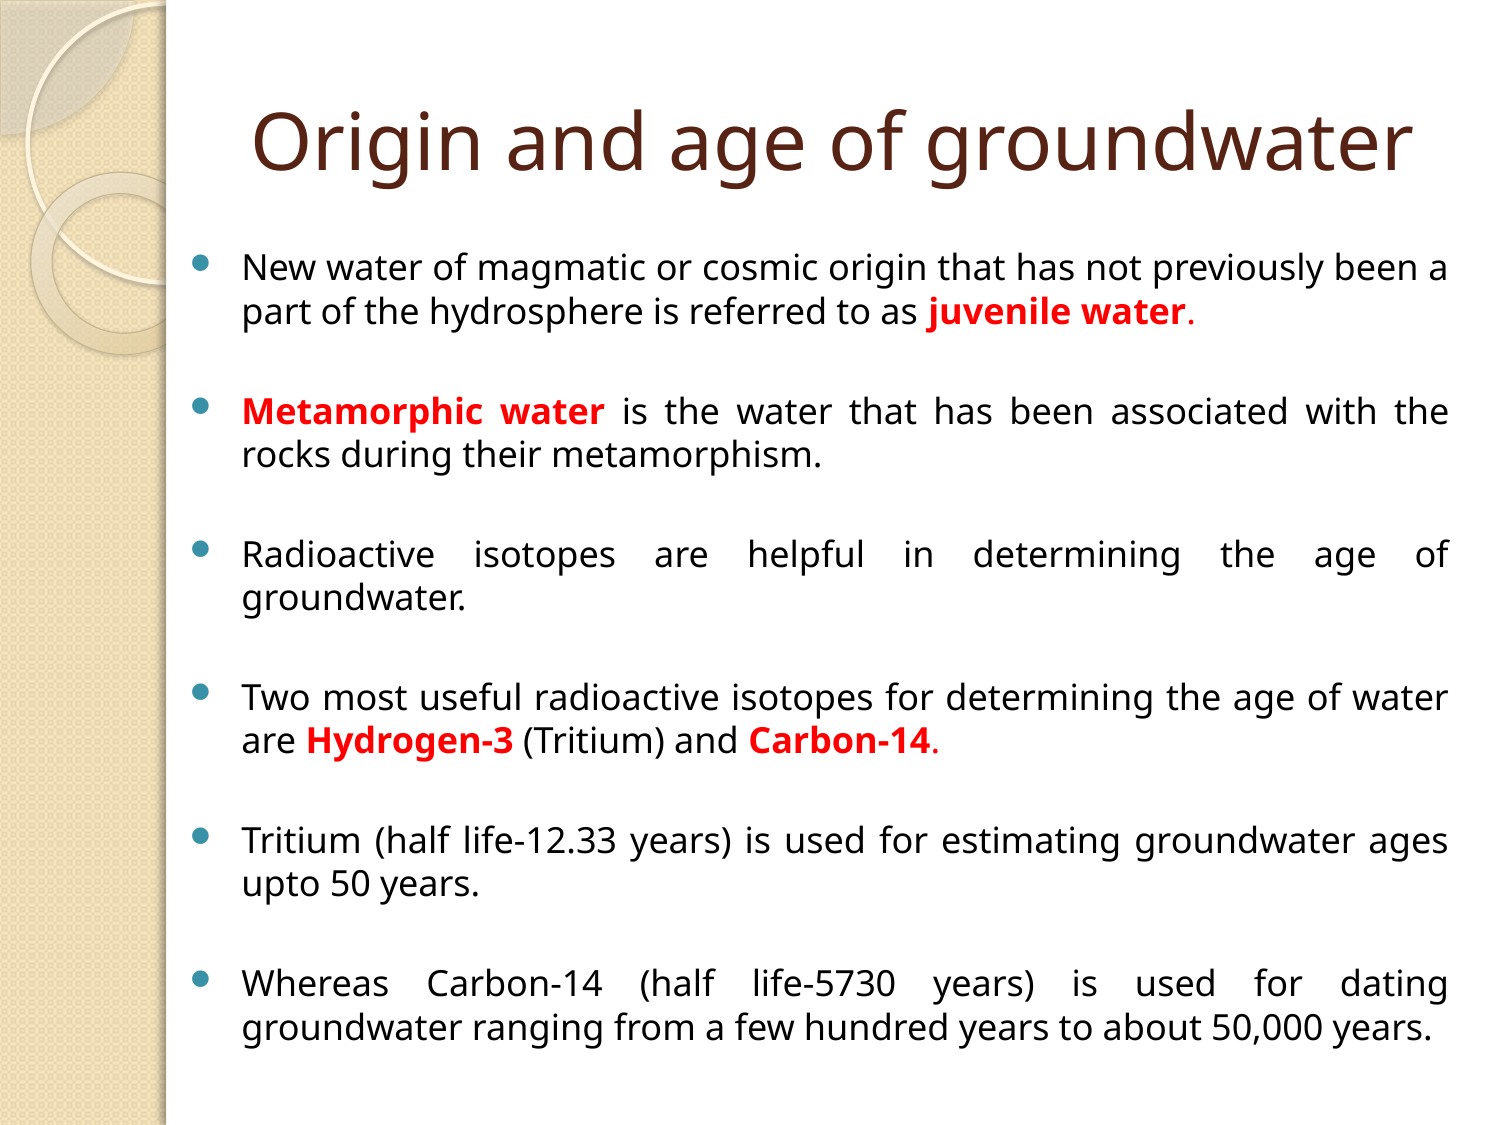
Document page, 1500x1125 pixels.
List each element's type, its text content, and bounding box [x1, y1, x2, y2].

title Origin and age of groundwater [235, 45, 1466, 233]
list New water of magmatic or cosmic origin that has not previously been a part of the hydrosphere is referred to as juvenile water. Metamorphic water is the water that has been associated with the rocks during their metamorphism. Radioactive isotopes are helpful in determining the age of groundwater. Two most useful radioactive isotopes for determining the age of water are Hydrogen-3 (Tritium) and Carbon-14. Tritium (half life-12.33 years) is used for estimating groundwater ages upto 50 years. Whereas Carbon-14 (half life-5730 years) is used for dating groundwater ranging from a few hundred years to about 50,000 years. [174, 237, 1466, 1100]
